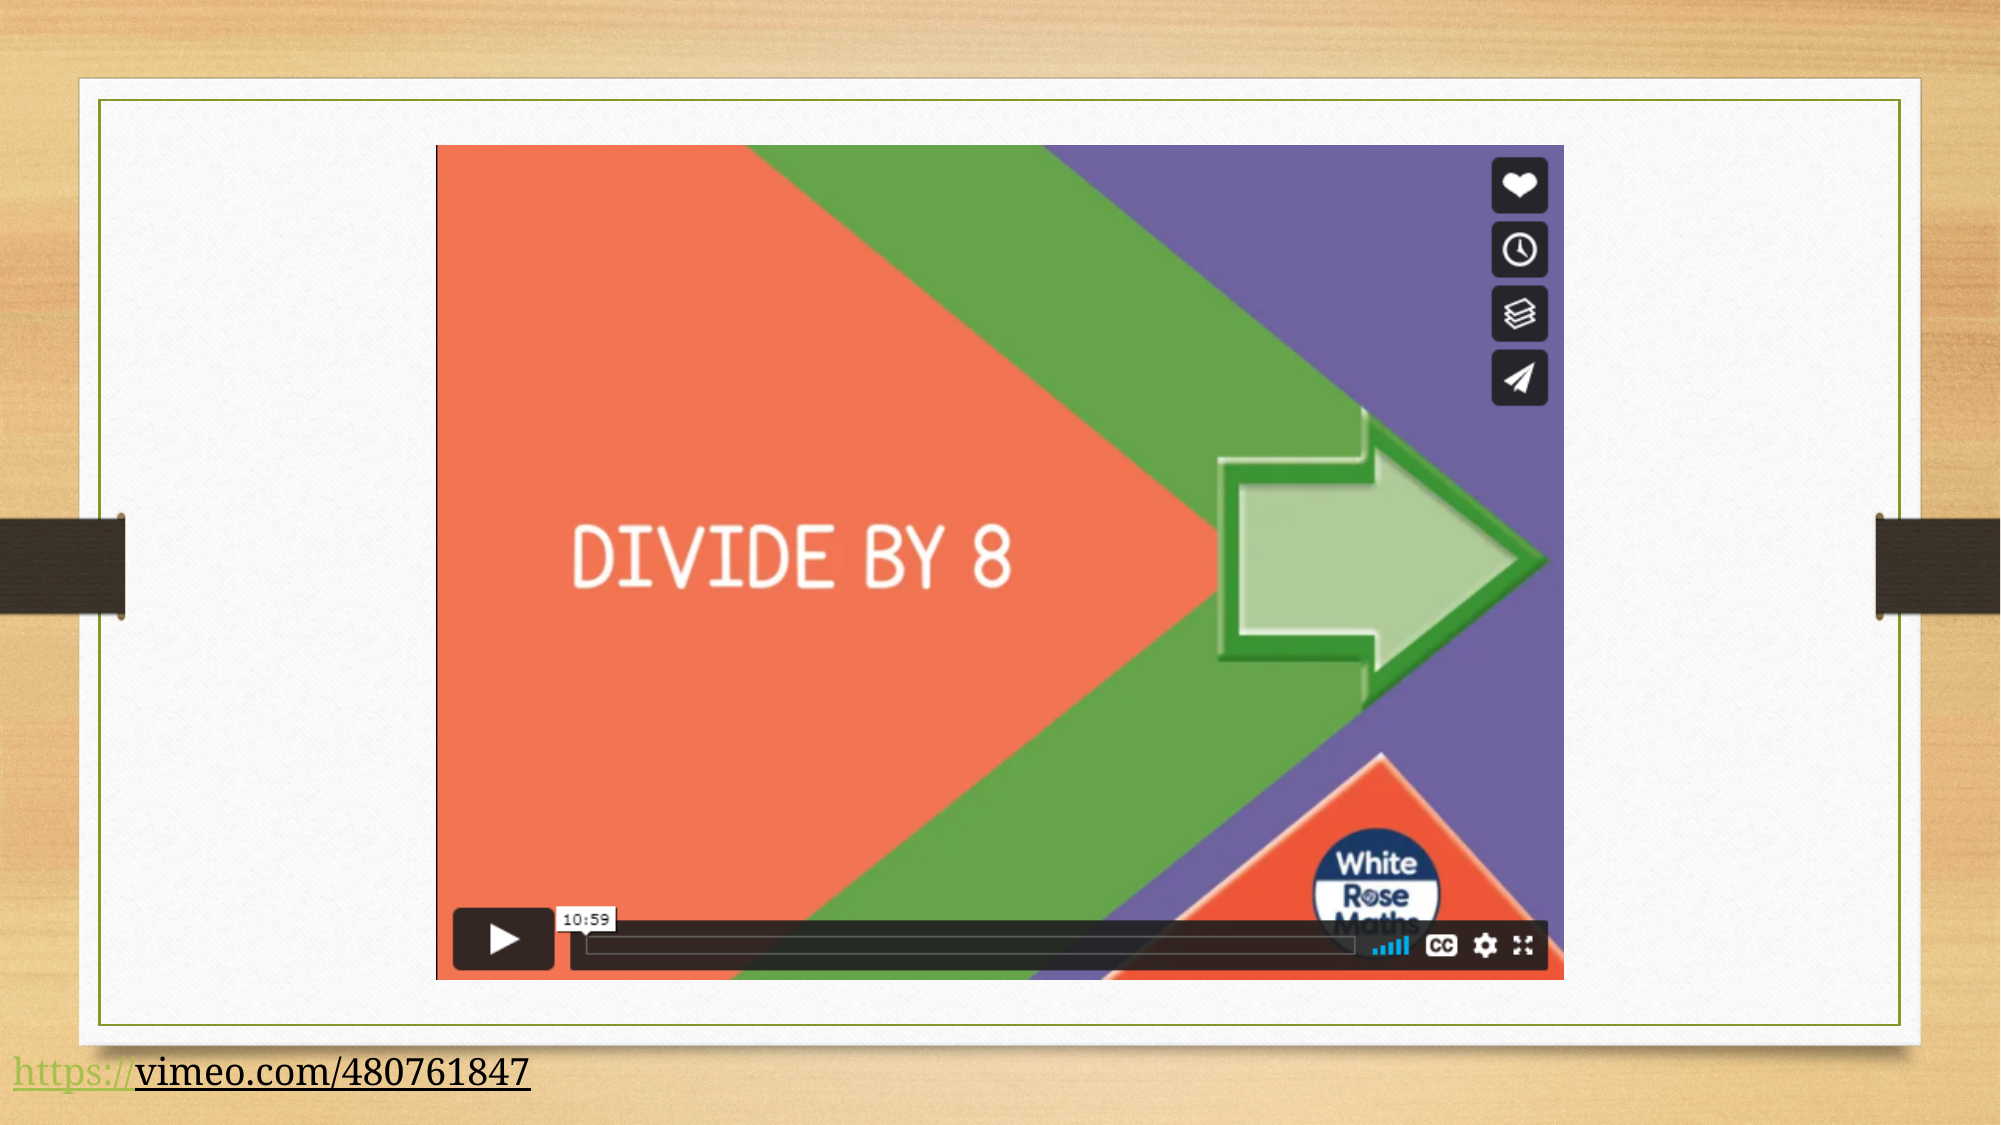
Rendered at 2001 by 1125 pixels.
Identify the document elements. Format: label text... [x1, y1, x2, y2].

text_box https://vimeo.com/480761847 [0, 1040, 556, 1107]
picture [0, 0, 2001, 1125]
